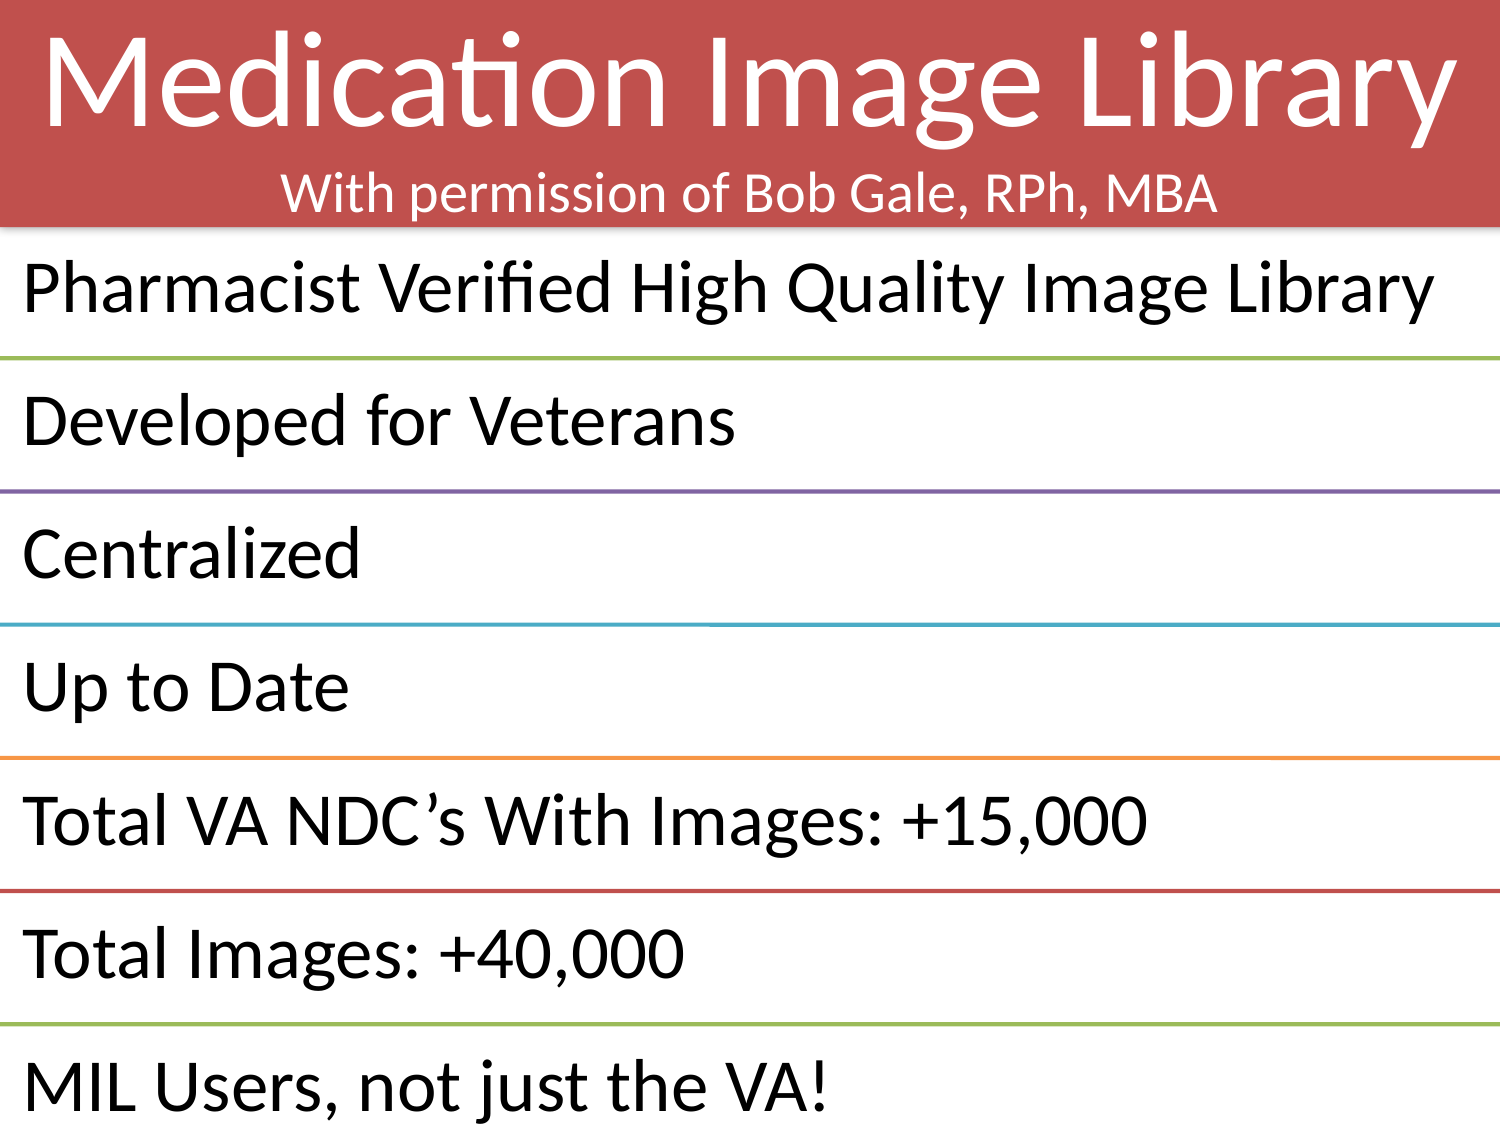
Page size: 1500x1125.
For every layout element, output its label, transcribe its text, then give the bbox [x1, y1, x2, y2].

text_box Medication Image Library With permission of Bob Gale, RPh, MBA [0, 0, 1500, 223]
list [0, 224, 1500, 1125]
